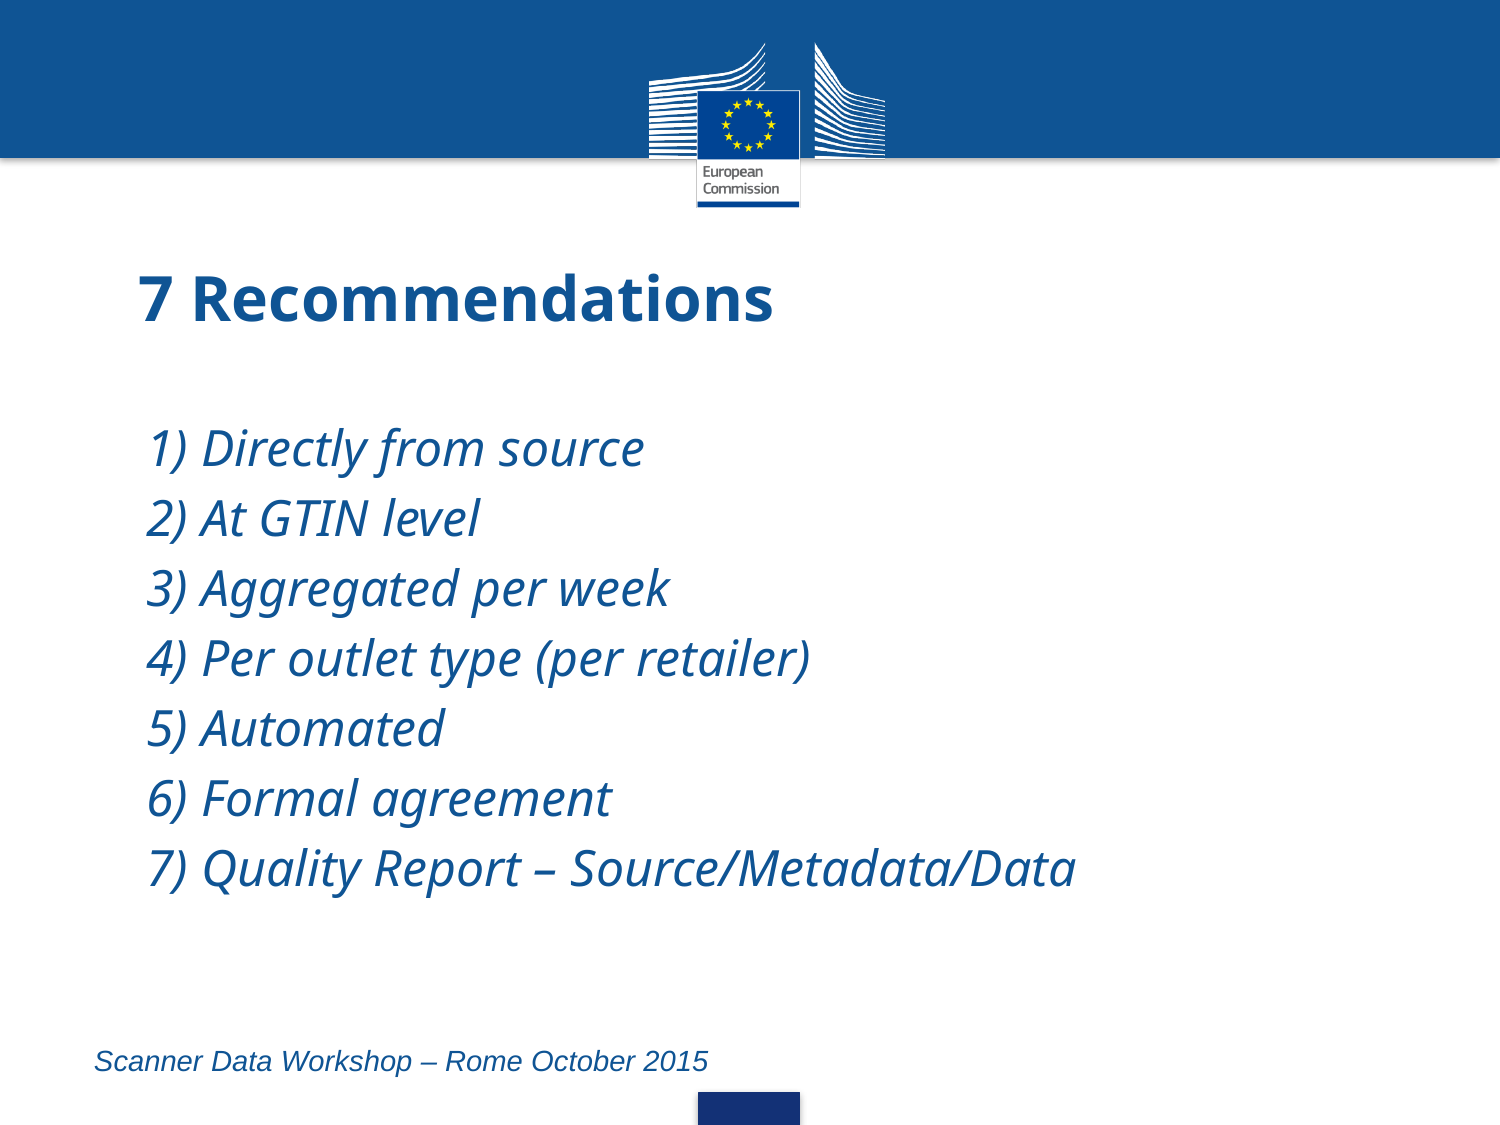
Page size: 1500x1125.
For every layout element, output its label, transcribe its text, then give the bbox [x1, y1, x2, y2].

footer Scanner Data Workshop – Rome October 2015 [41, 1035, 762, 1102]
picture [649, 42, 885, 208]
title 7 Recommendations [64, 219, 1415, 374]
list 1) Directly from source 2) At GTIN level 3) Aggregated per week 4) Per outlet type (per retailer) 5) Automated 6) Formal agreement 7) Quality Report – Source/Metadata/Data [75, 408, 1425, 988]
